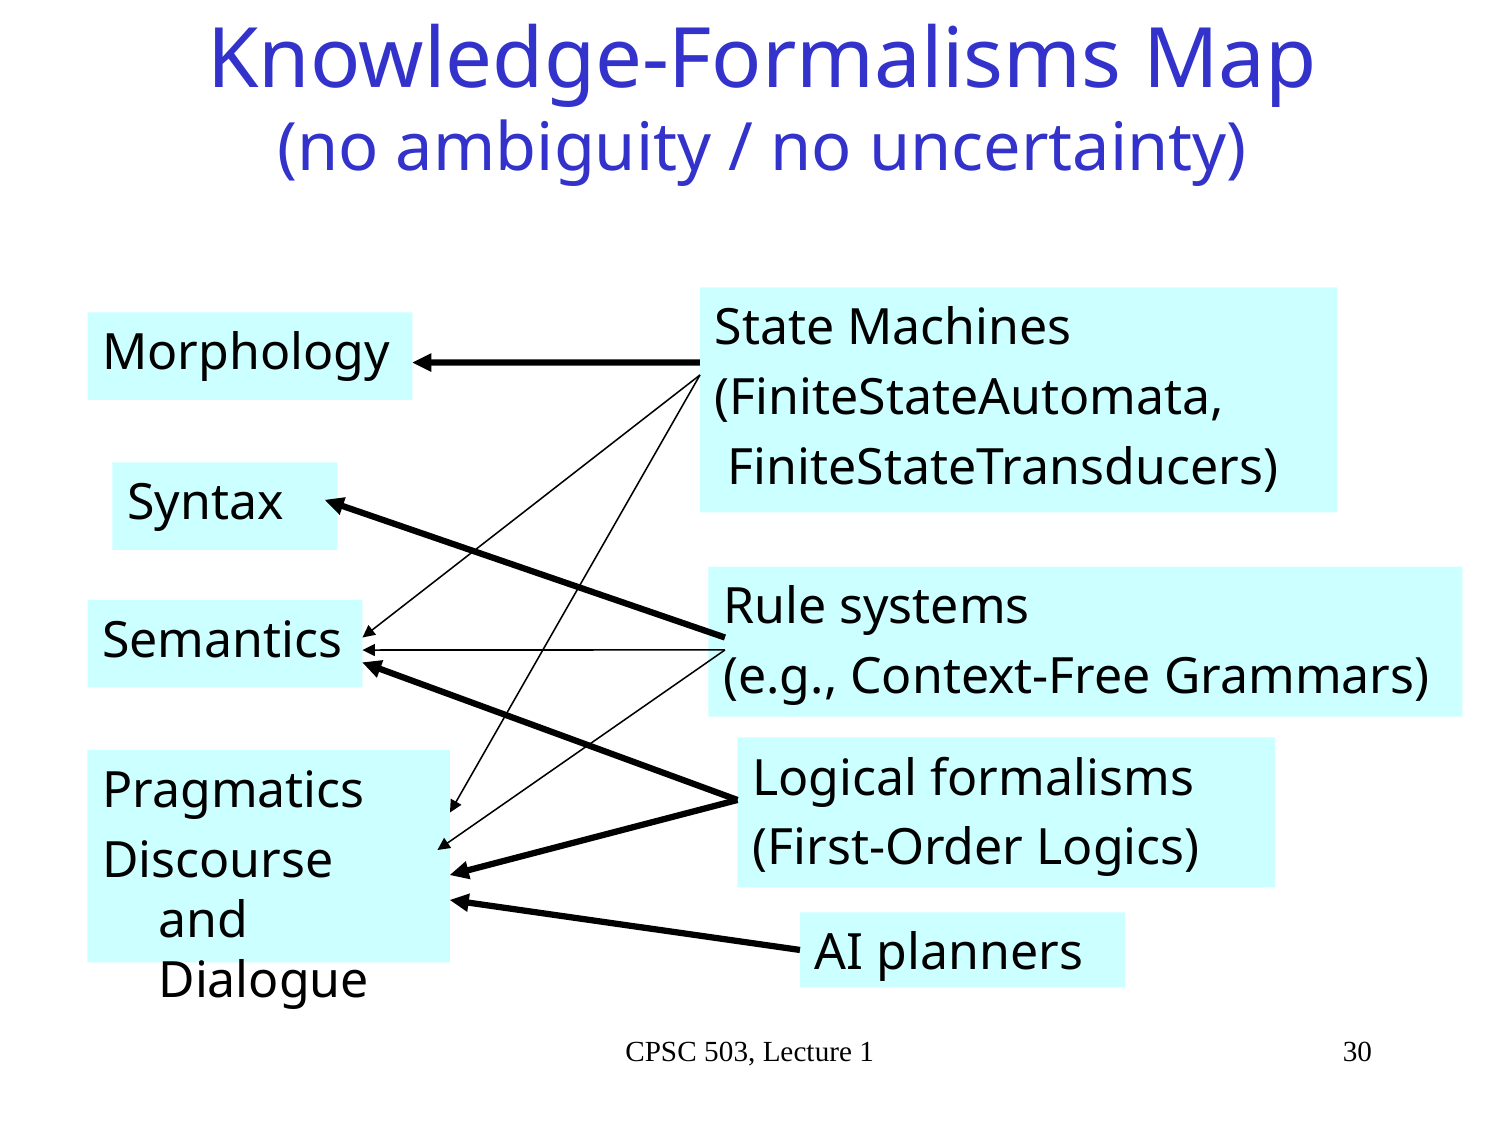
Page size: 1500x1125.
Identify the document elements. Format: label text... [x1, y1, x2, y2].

title Knowledge-Formalisms Map (no ambiguity / no uncertainty) [149, 0, 1376, 188]
list Logical formalisms (First-Order Logics) [737, 737, 1276, 888]
text_box Syntax [112, 462, 338, 550]
text_box [450, 895, 800, 951]
text_box State Machines (FiniteStateAutomata, FiniteStateTransducers) [699, 287, 1338, 513]
footer CPSC 503, Lecture 1 [512, 1024, 988, 1101]
text_box [324, 498, 357, 512]
text_box [450, 859, 512, 878]
text_box Rule systems (e.g., Context-Free Grammars) [729, 566, 1463, 717]
slide_number 30 [1074, 1024, 1388, 1101]
text_box Pragmatics Discourse and Dialogue [87, 749, 450, 963]
text_box AI planners [800, 912, 1125, 988]
text_box Morphology [87, 312, 413, 400]
text_box Semantics [87, 599, 357, 688]
text_box [413, 356, 700, 369]
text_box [362, 374, 726, 851]
